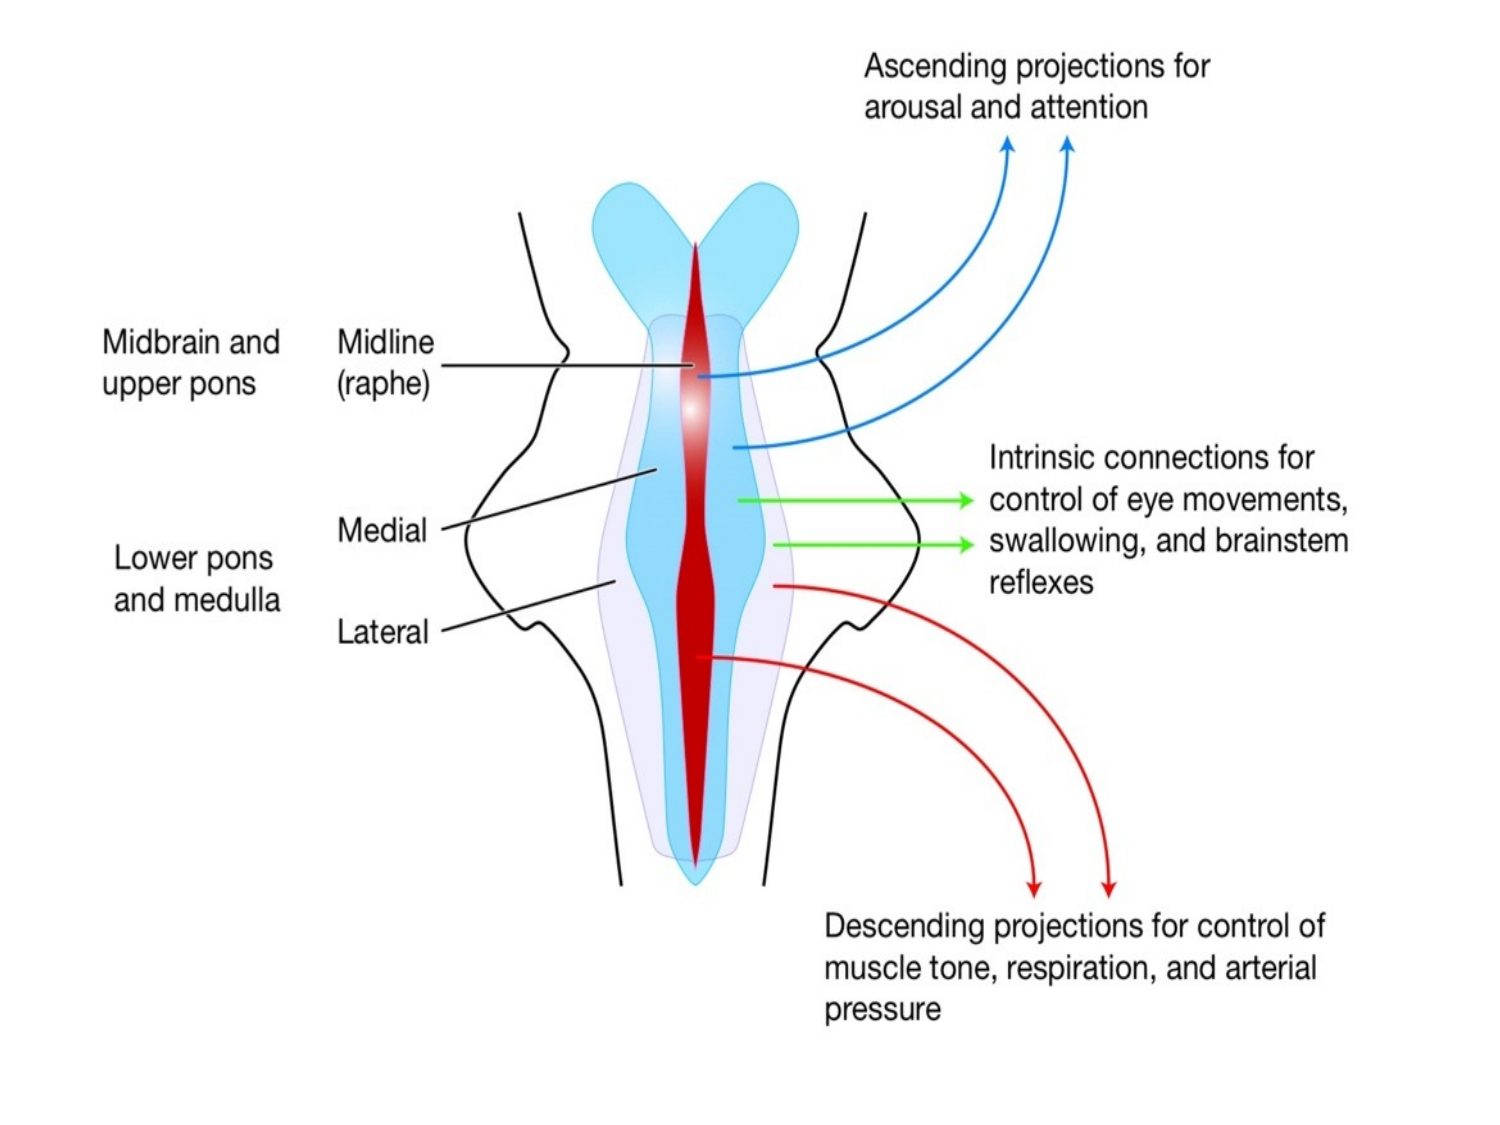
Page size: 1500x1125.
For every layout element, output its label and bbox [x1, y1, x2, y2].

picture [62, 37, 1376, 1039]
